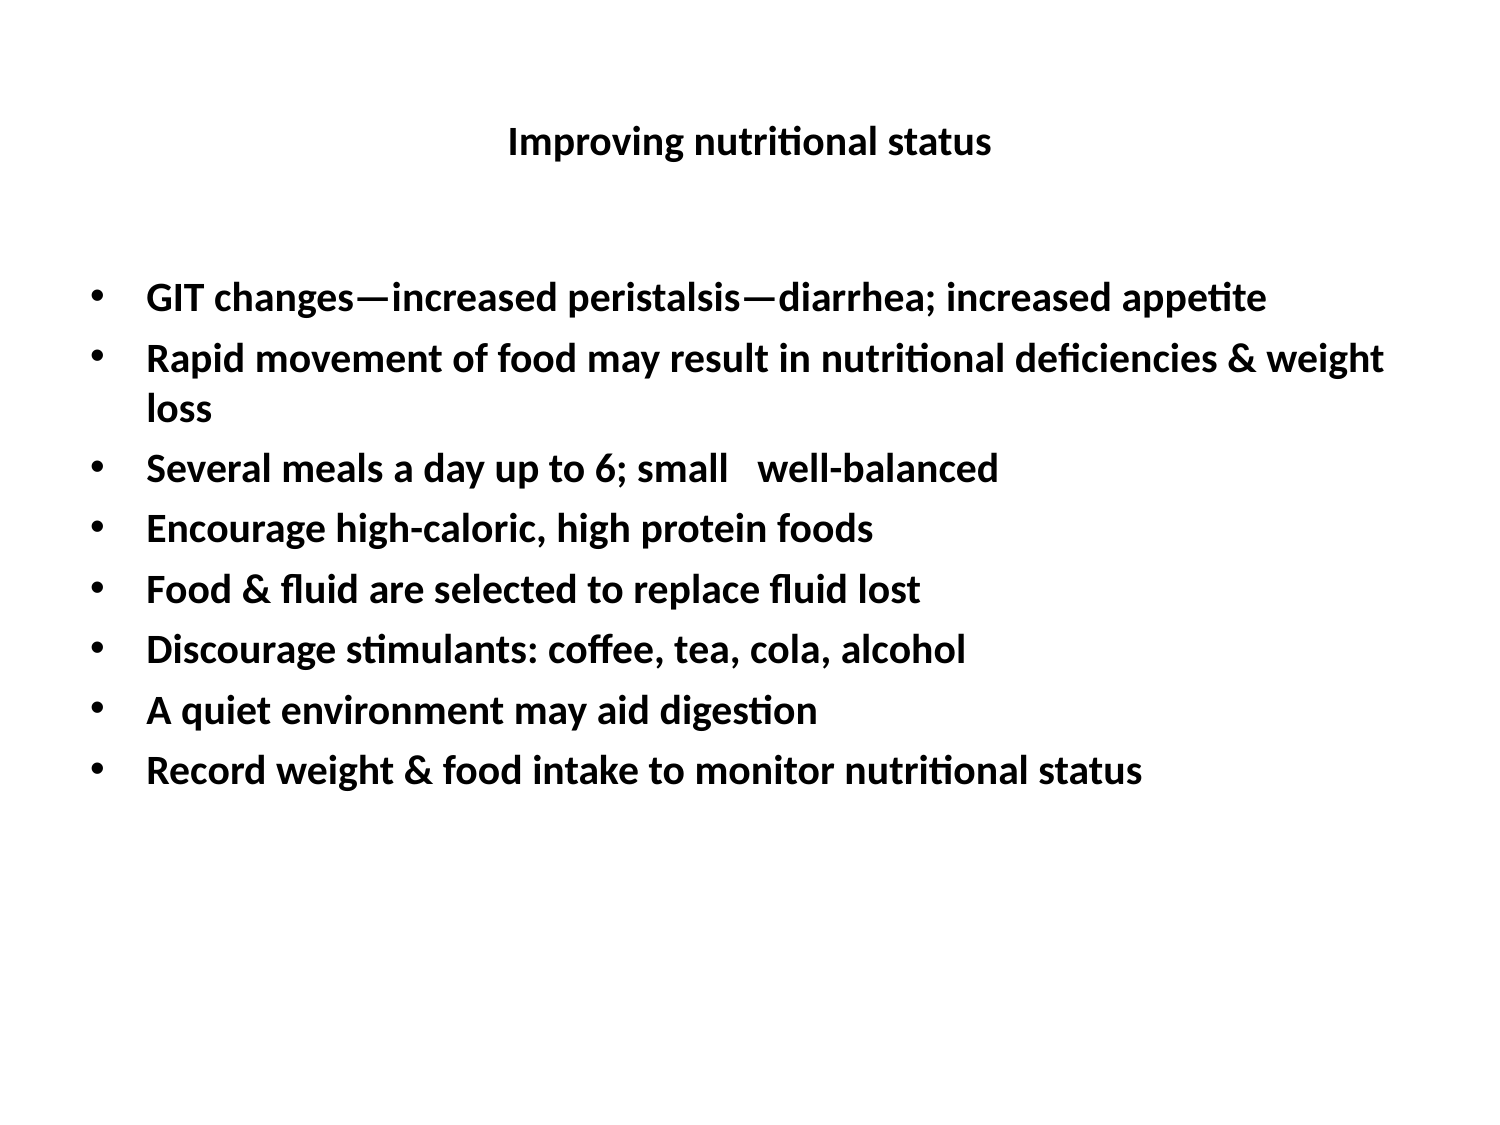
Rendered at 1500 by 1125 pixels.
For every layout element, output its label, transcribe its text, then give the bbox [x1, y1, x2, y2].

list GIT changes—increased peristalsis—diarrhea; increased appetite Rapid movement of food may result in nutritional deficiencies & weight loss Several meals a day up to 6; small well-balanced Encourage high-caloric, high protein foods Food & fluid are selected to replace fluid lost Discourage stimulants: coffee, tea, cola, alcohol A quiet environment may aid digestion Record weight & food intake to monitor nutritional status [75, 262, 1425, 1005]
title Improving nutritional status [75, 45, 1425, 233]
